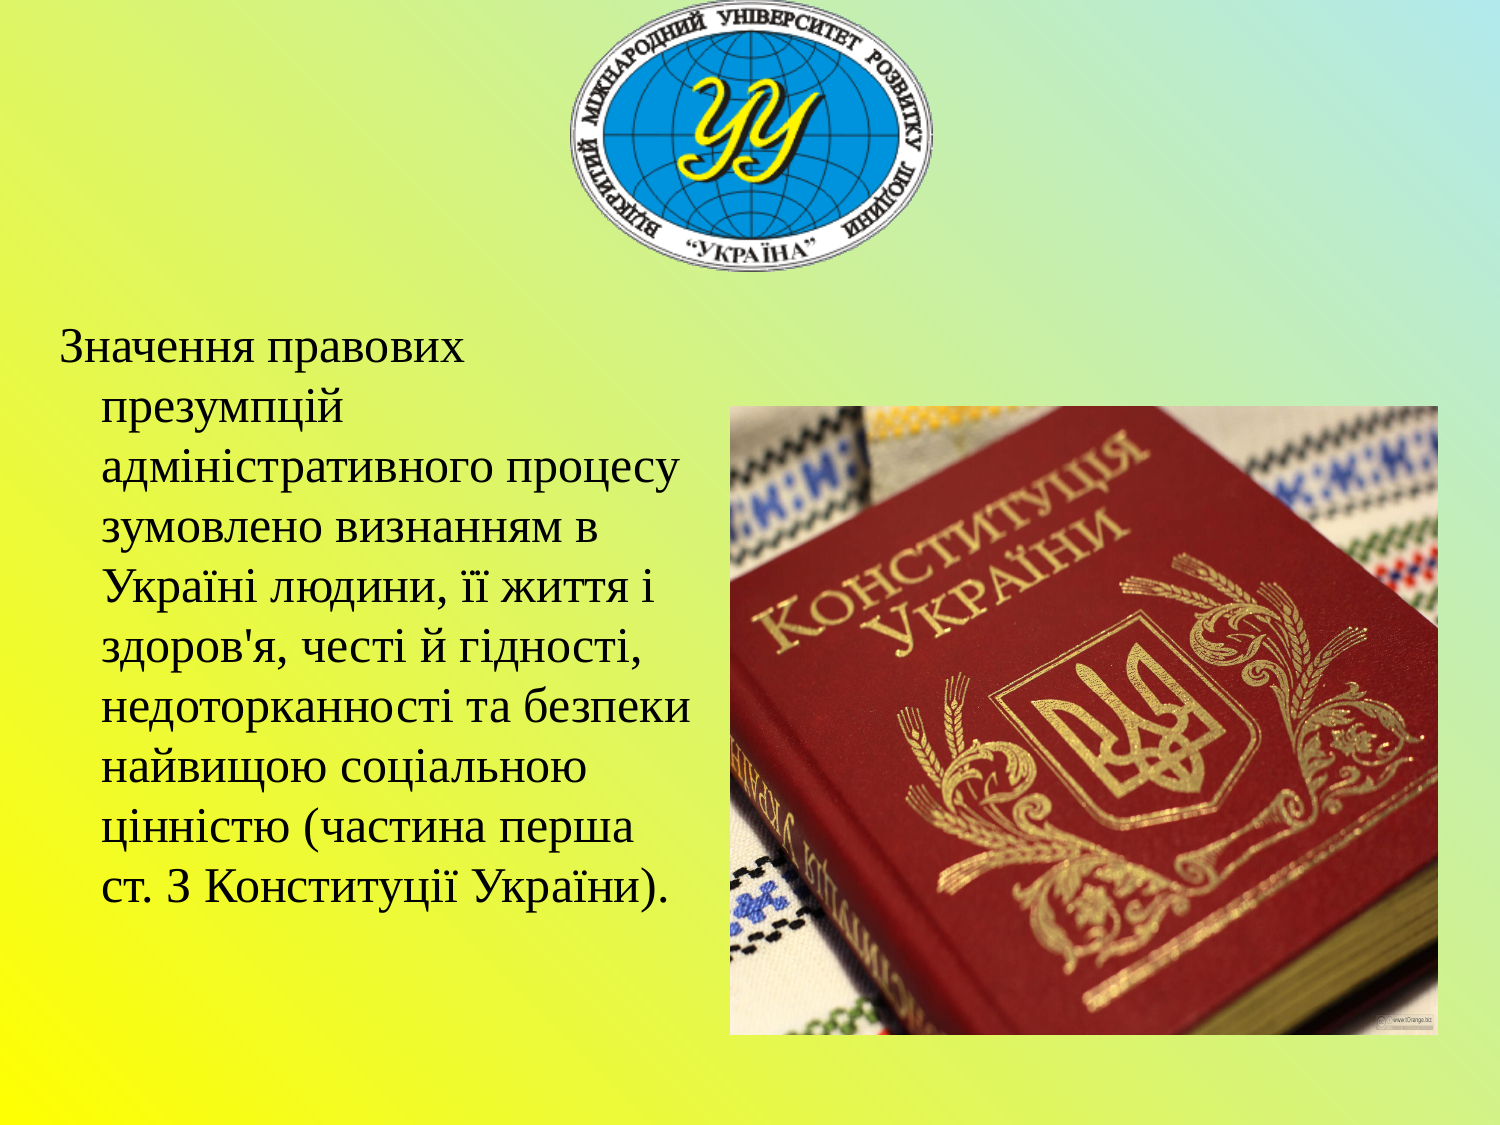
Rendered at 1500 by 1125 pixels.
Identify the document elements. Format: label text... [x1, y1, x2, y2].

picture [730, 406, 1438, 1035]
picture [569, 0, 933, 273]
list Значення правових презумпцій адміністративного процесу зумовлено визнанням в Україні людини, її життя і здоров'я, честі й гідності, недоторканності та безпеки найвищою соціальною цінністю (частина перша ст. З Конституції України). [44, 305, 707, 1049]
